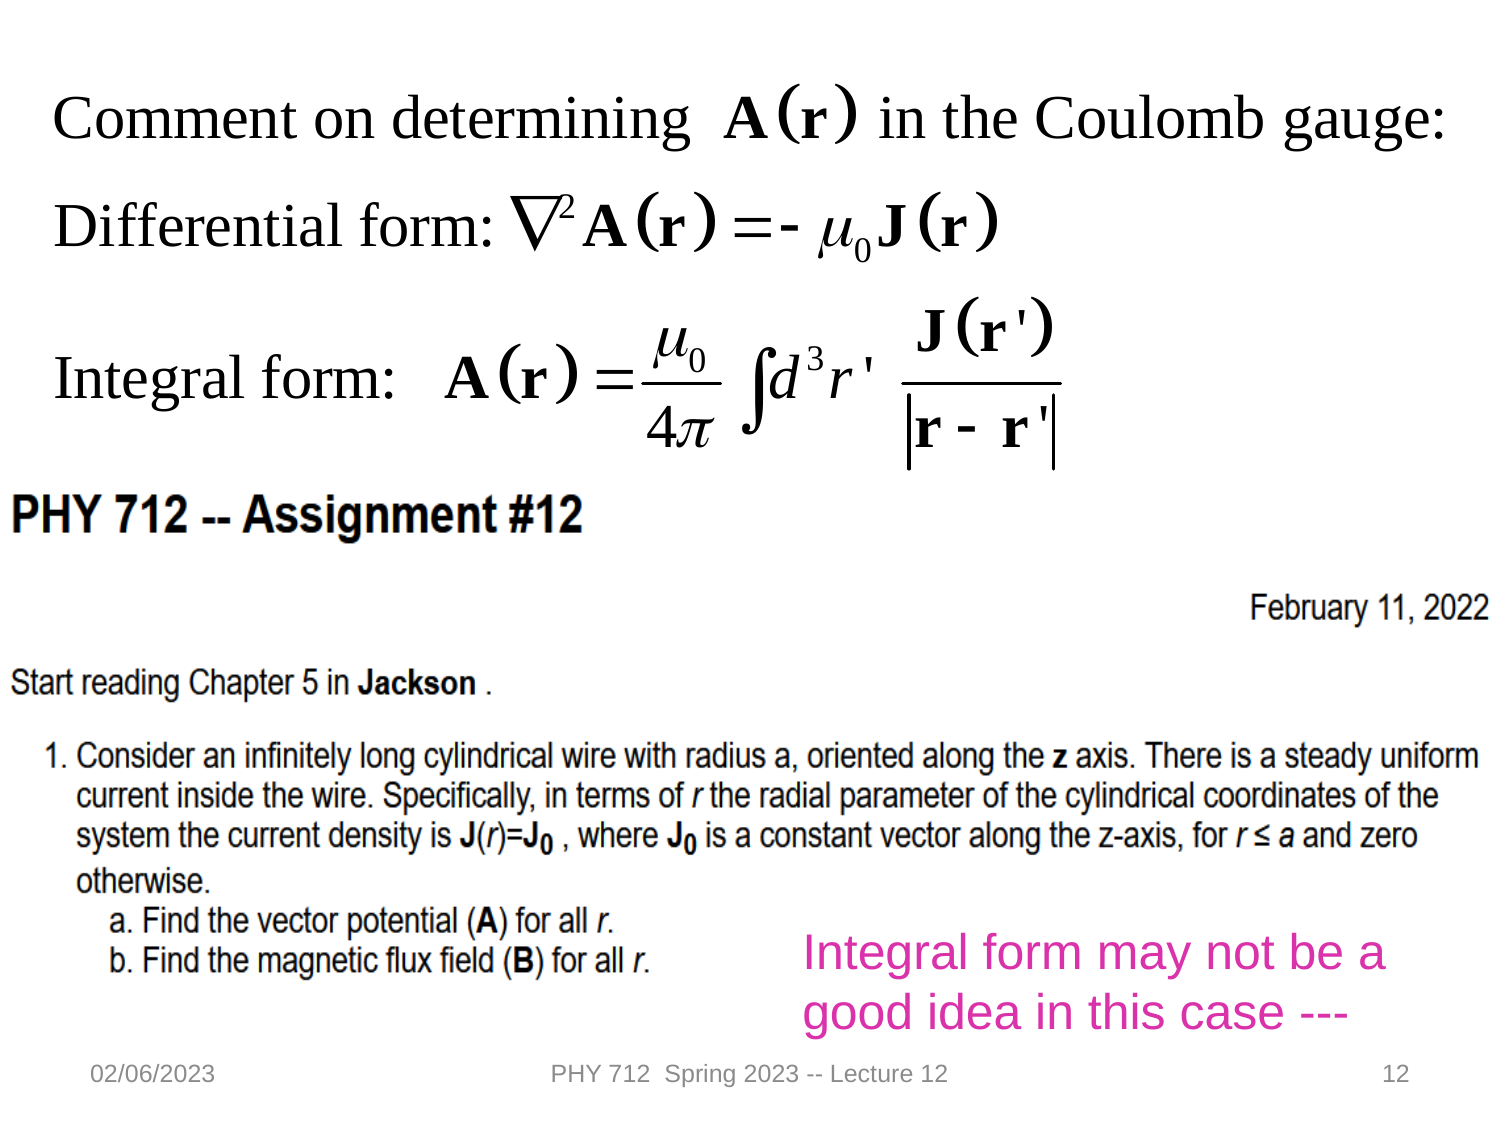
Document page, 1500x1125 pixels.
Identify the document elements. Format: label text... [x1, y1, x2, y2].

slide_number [75, 1042, 425, 1103]
slide_number 12 [1074, 1048, 1425, 1103]
footer PHY 712 Spring 2023 -- Lecture 12 [512, 1042, 988, 1103]
picture [0, 480, 1500, 994]
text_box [44, 74, 1456, 479]
text_box Integral form may not be a good idea in this case --- [787, 1002, 1425, 1048]
